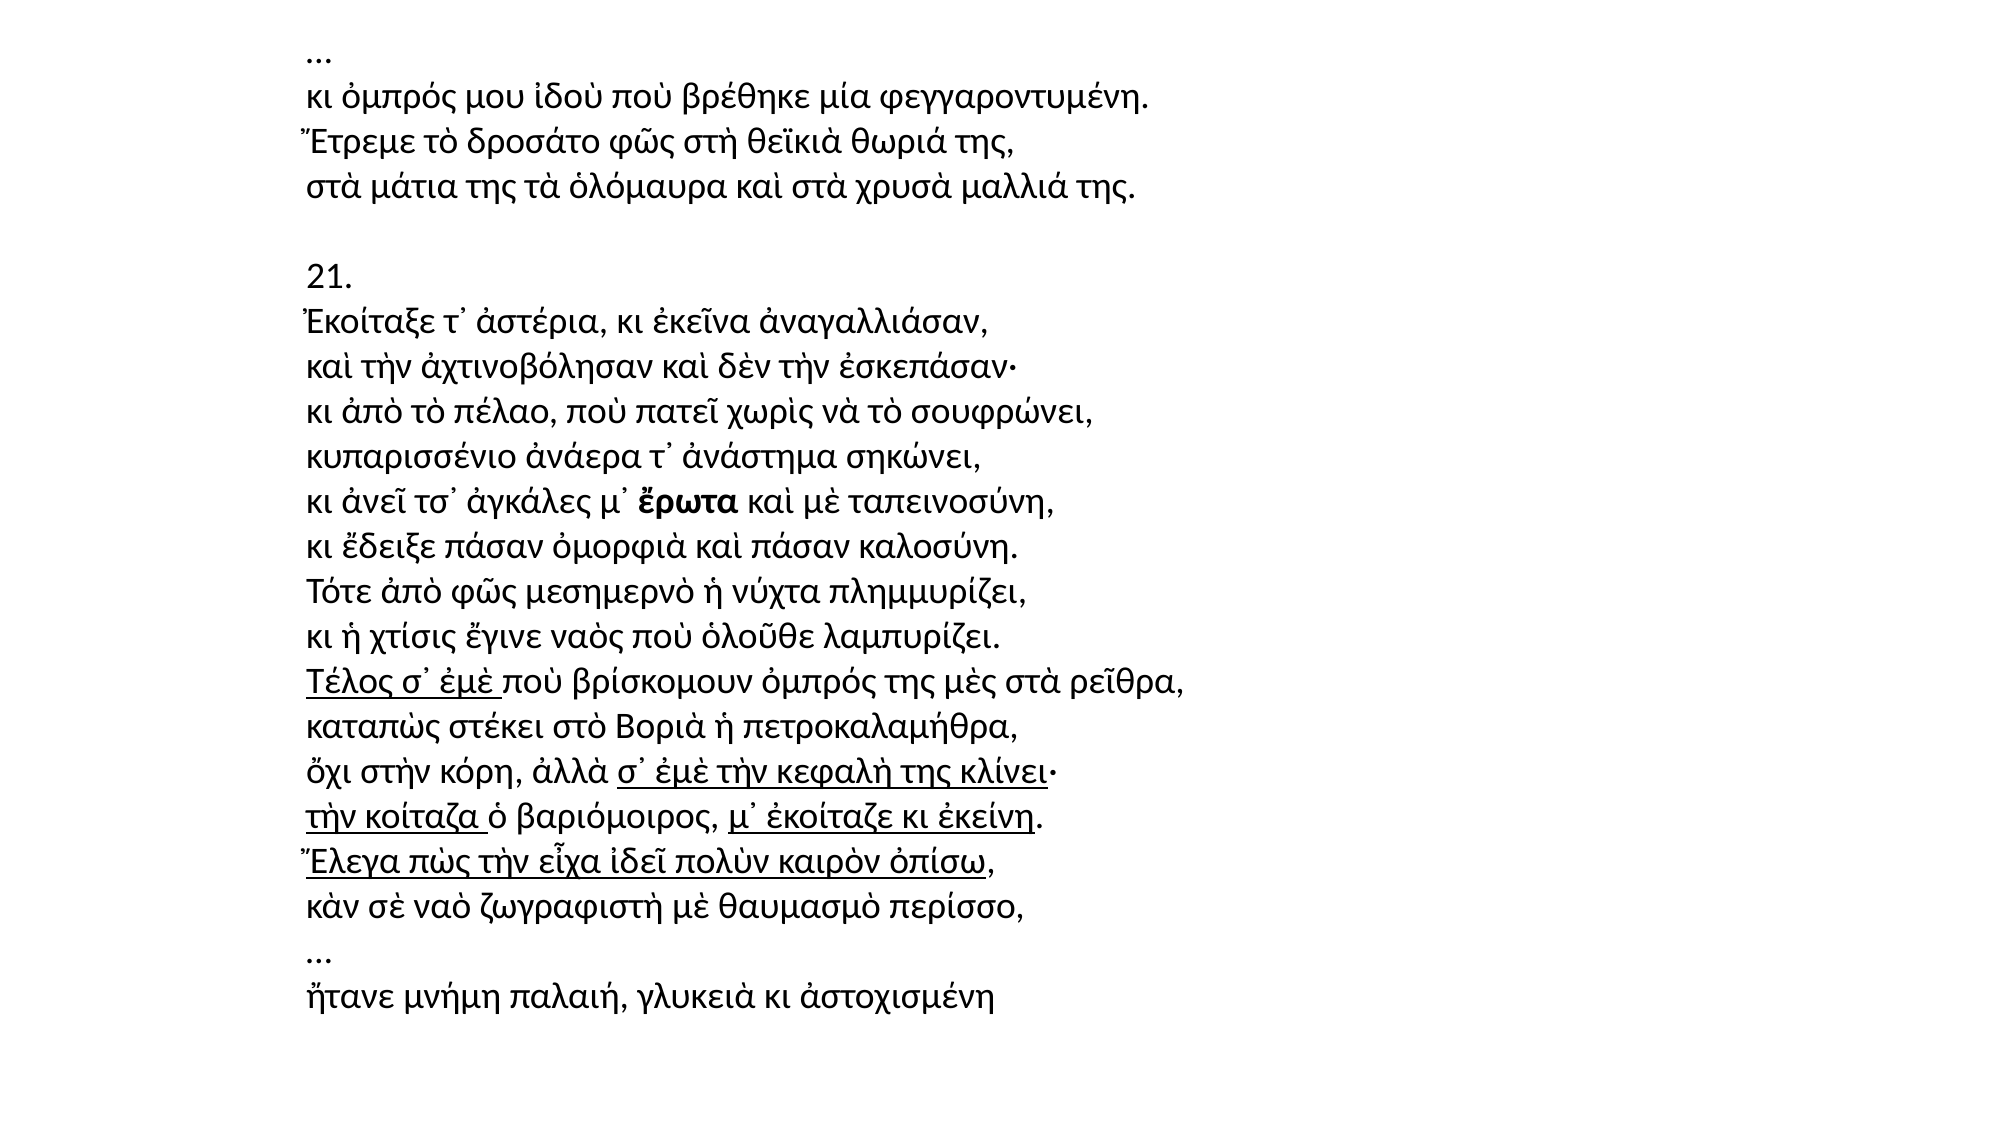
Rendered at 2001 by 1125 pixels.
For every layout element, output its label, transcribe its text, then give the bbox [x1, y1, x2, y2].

text_box … κι ὀμπρός μου ἰδοὺ ποὺ βρέθηκε μία φεγγαροντυμένη. Ἔτρεμε τὸ δροσάτο φῶς στὴ θεϊκιὰ θωριά της, στὰ μάτια της τὰ ὁλόμαυρα καὶ στὰ χρυσὰ μαλλιά της. 21. Ἐκοίταξε τ᾿ ἀστέρια, κι ἐκεῖνα ἀναγαλλιάσαν, καὶ τὴν ἀχτινοβόλησαν καὶ δὲν τὴν ἐσκεπάσαν· κι ἀπὸ τὸ πέλαο, ποὺ πατεῖ χωρὶς νὰ τὸ σουφρώνει, κυπαρισσένιο ἀνάερα τ᾿ ἀνάστημα σηκώνει, κι ἀνεῖ τσ᾿ ἀγκάλες μ᾿ ἔρωτα καὶ μὲ ταπεινοσύνη, κι ἔδειξε πάσαν ὀμορφιὰ καὶ πάσαν καλοσύνη. Τότε ἀπὸ φῶς μεσημερνὸ ἡ νύχτα πλημμυρίζει, κι ἡ χτίσις ἔγινε ναὸς ποὺ ὁλοῦθε λαμπυρίζει. Τέλος σ᾿ ἐμὲ ποὺ βρίσκομουν ὀμπρός της μὲς στὰ ρεῖθρα, καταπὼς στέκει στὸ Βοριὰ ἡ πετροκαλαμήθρα, ὄχι στὴν κόρη, ἀλλὰ σ᾿ ἐμὲ τὴν κεφαλὴ της κλίνει· τὴν κοίταζα ὁ βαριόμοιρος, μ᾿ ἐκοίταζε κι ἐκείνη. Ἔλεγα πὼς τὴν εἶχα ἰδεῖ πολὺν καιρὸν ὀπίσω, κὰν σὲ ναὸ ζωγραφιστὴ μὲ θαυμασμὸ περίσσο, … ἤτανε μνήμη παλαιή, γλυκειὰ κι ἀστοχισμένη [291, 19, 1721, 1024]
